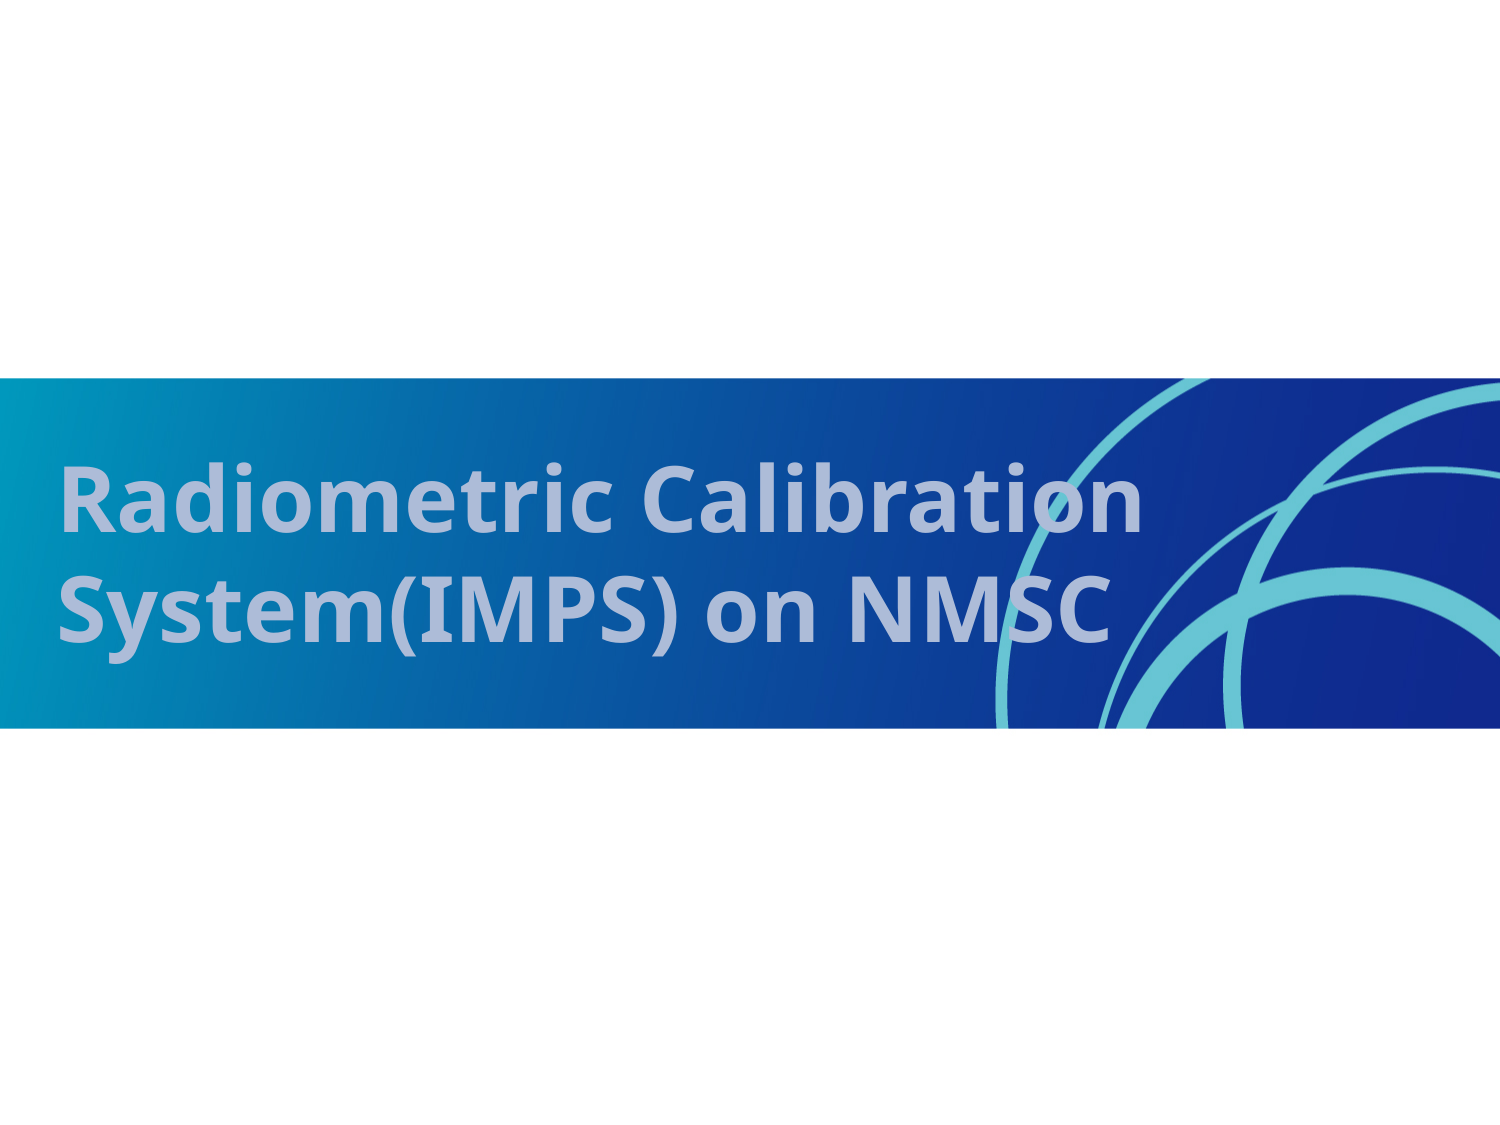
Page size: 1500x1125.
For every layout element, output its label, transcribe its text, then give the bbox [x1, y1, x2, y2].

title Radiometric Calibration System(IMPS) on NMSC [41, 397, 1412, 705]
picture [0, 0, 1500, 1125]
